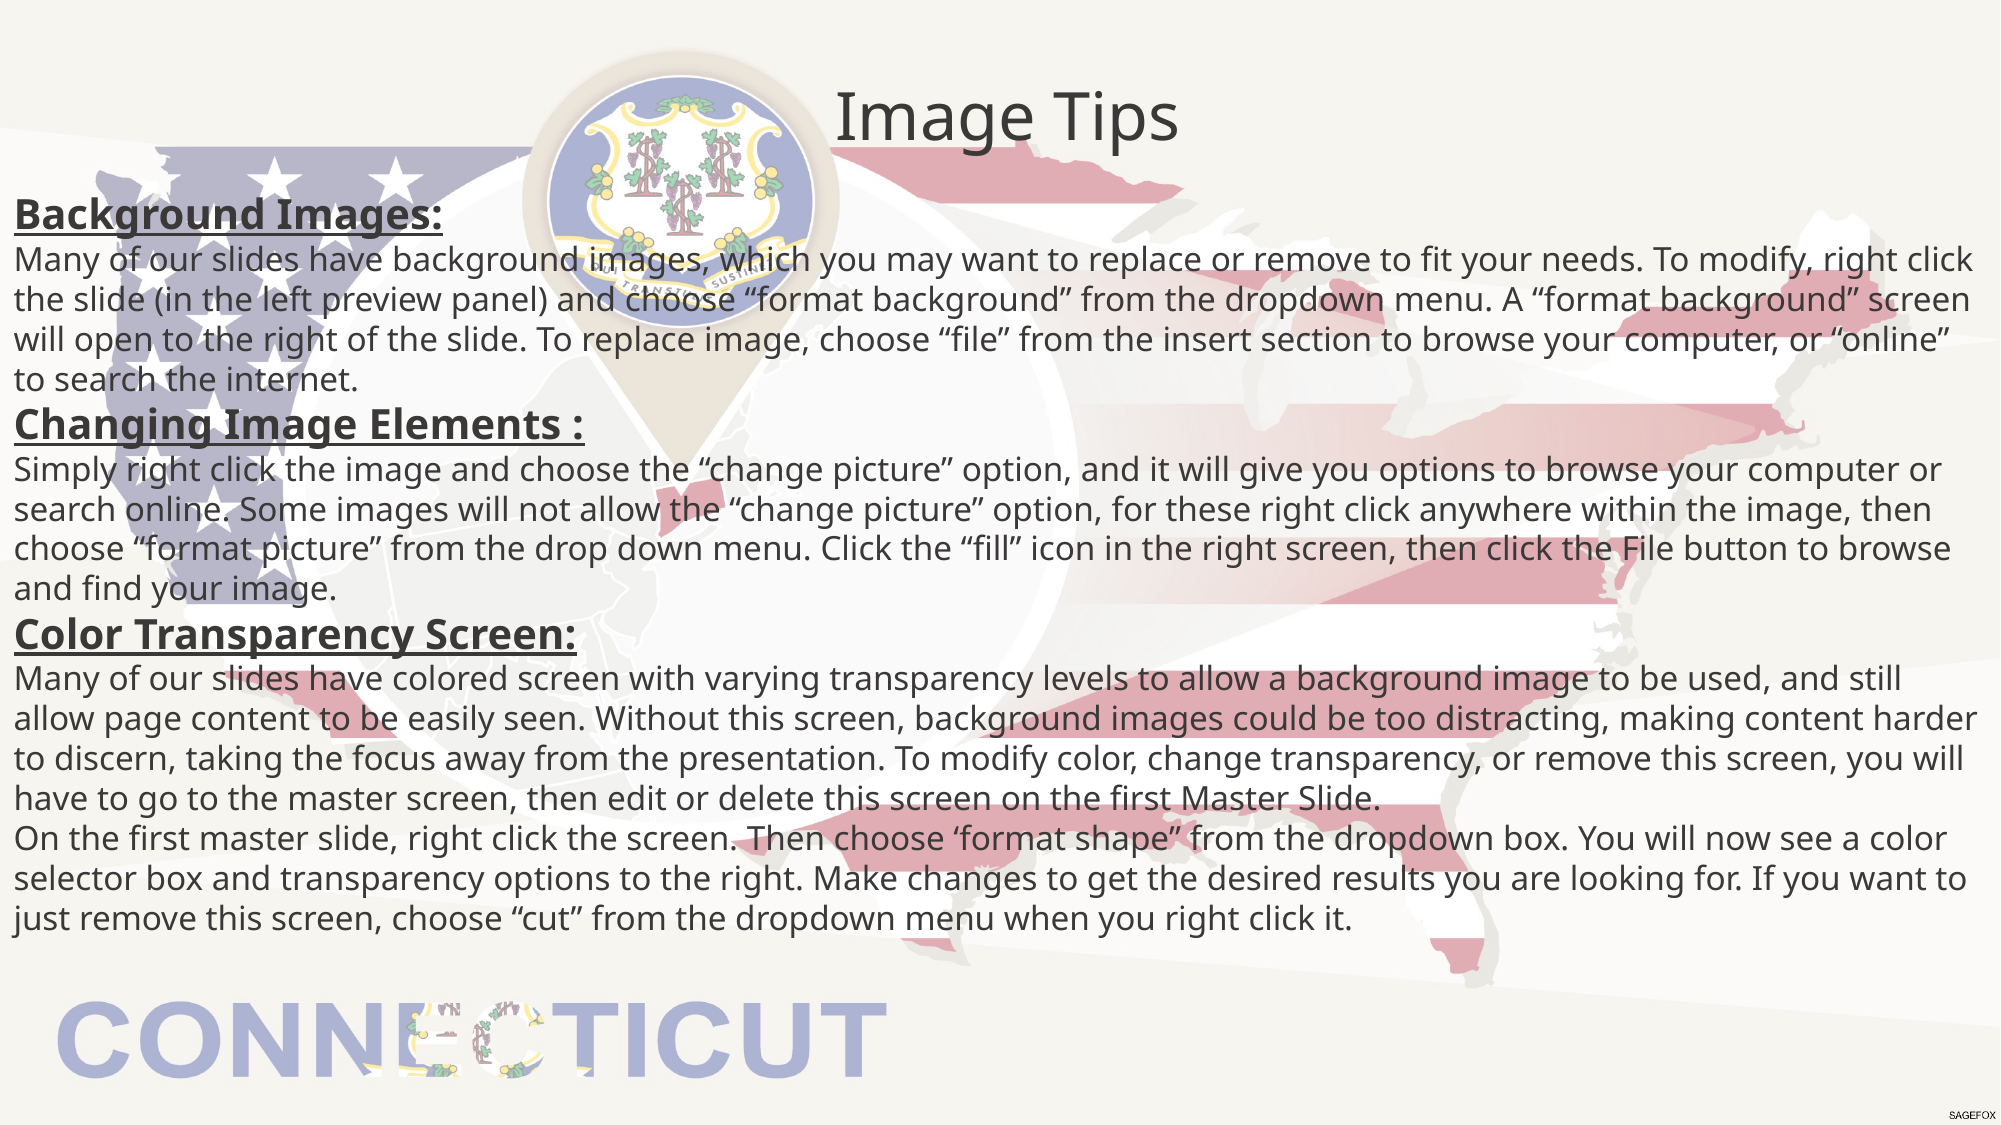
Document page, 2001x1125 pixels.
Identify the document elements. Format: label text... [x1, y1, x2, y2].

text_box Background Images: Many of our slides have background images, which you may want to replace or remove to fit your needs. To modify, right click the slide (in the left preview panel) and choose “format background” from the dropdown menu. A “format background” screen will open to the right of the slide. To replace image, choose “file” from the insert section to browse your computer, or “online” to search the internet. Changing Image Elements : Simply right click the image and choose the “change picture” option, and it will give you options to browse your computer or search online. Some images will not allow the “change picture” option, for these right click anywhere within the image, then choose “format picture” from the drop down menu. Click the “fill” icon in the right screen, then click the File button to browse and find your image. Color Transparency Screen: Many of our slides have colored screen with varying transparency levels to allow a background image to be used, and still allow page content to be easily seen. Without this screen, background images could be too distracting, making content harder to discern, taking the focus away from the presentation. To modify color, change transparency, or remove this screen, you will have to go to the master screen, then edit or delete this screen on the first Master Slide. On the first master slide, right click the screen. Then choose ‘format shape” from the dropdown box. You will now see a color selector box and transparency options to the right. Make changes to get the desired results you are looking for. If you want to just remove this screen, choose “cut” from the dropdown menu when you right click it. [0, 0, 2000, 1125]
title Image Tips [597, 59, 1420, 177]
